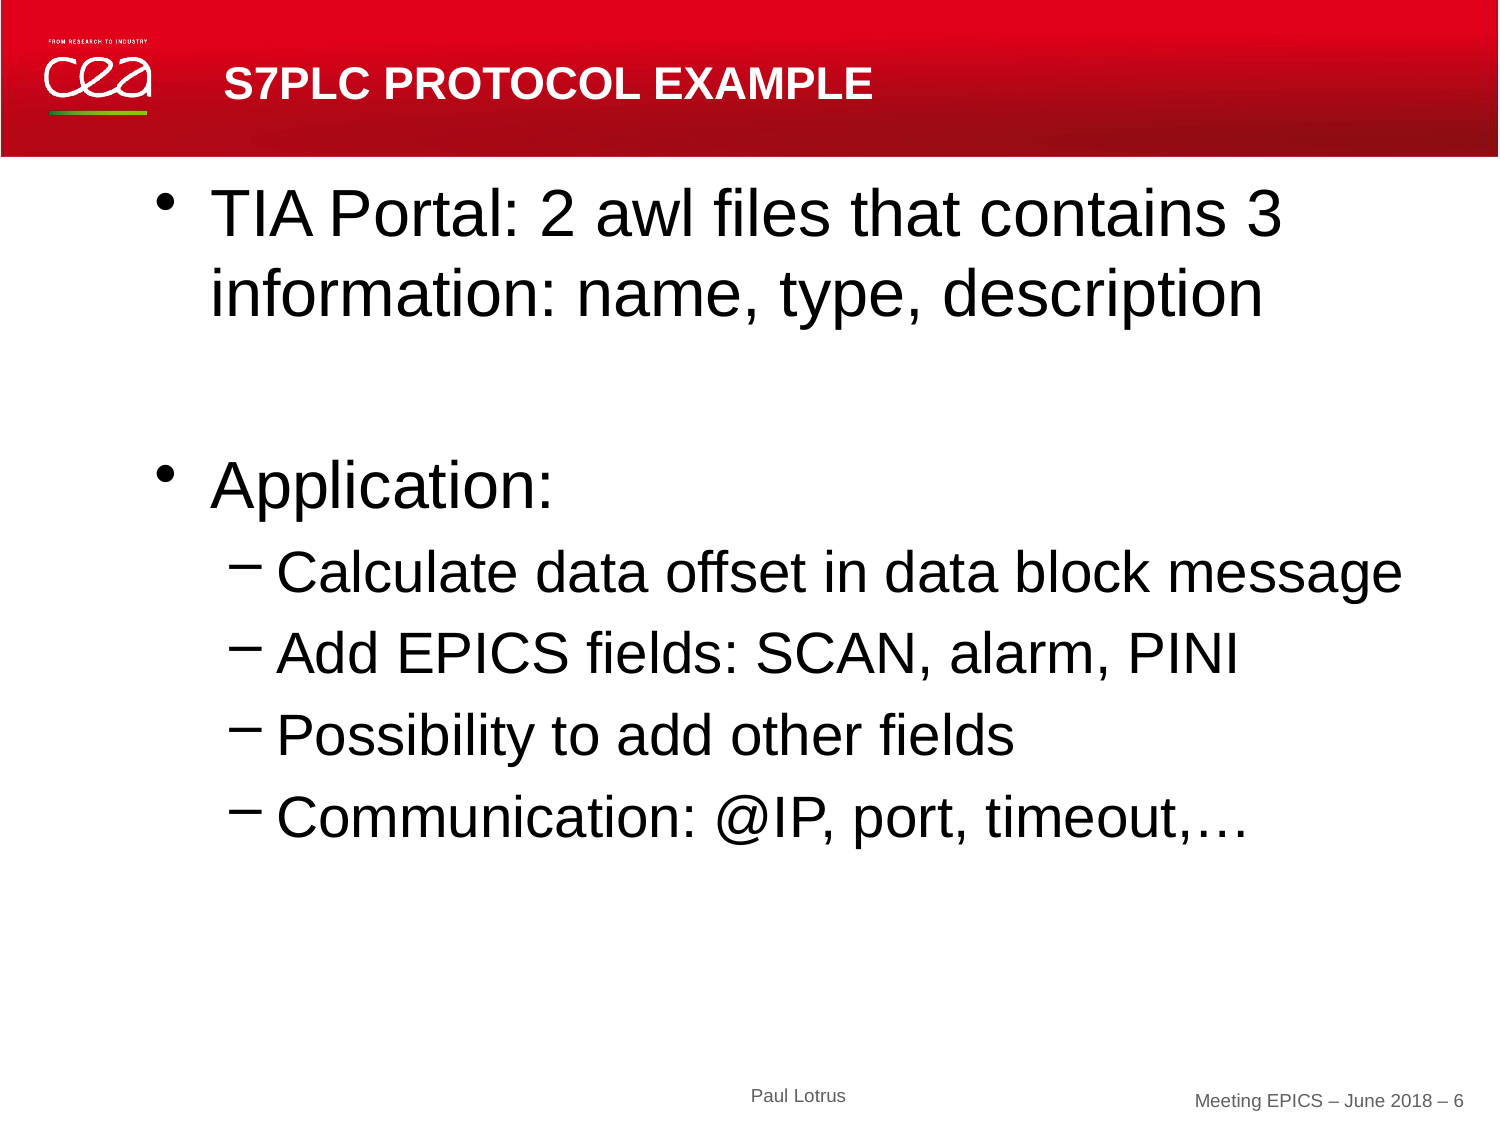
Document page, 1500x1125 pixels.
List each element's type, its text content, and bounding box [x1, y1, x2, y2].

title S7PLC protocol example [223, 30, 1365, 132]
picture [0, 0, 1500, 157]
list TIA Portal: 2 awl files that contains 3 information: name, type, description Application: Calculate data offset in data block message Add EPICS fields: SCAN, alarm, PINI Possibility to add other fields Communication: @IP, port, timeout,… [139, 161, 1495, 977]
footer Paul Lotrus [584, 1075, 1022, 1115]
